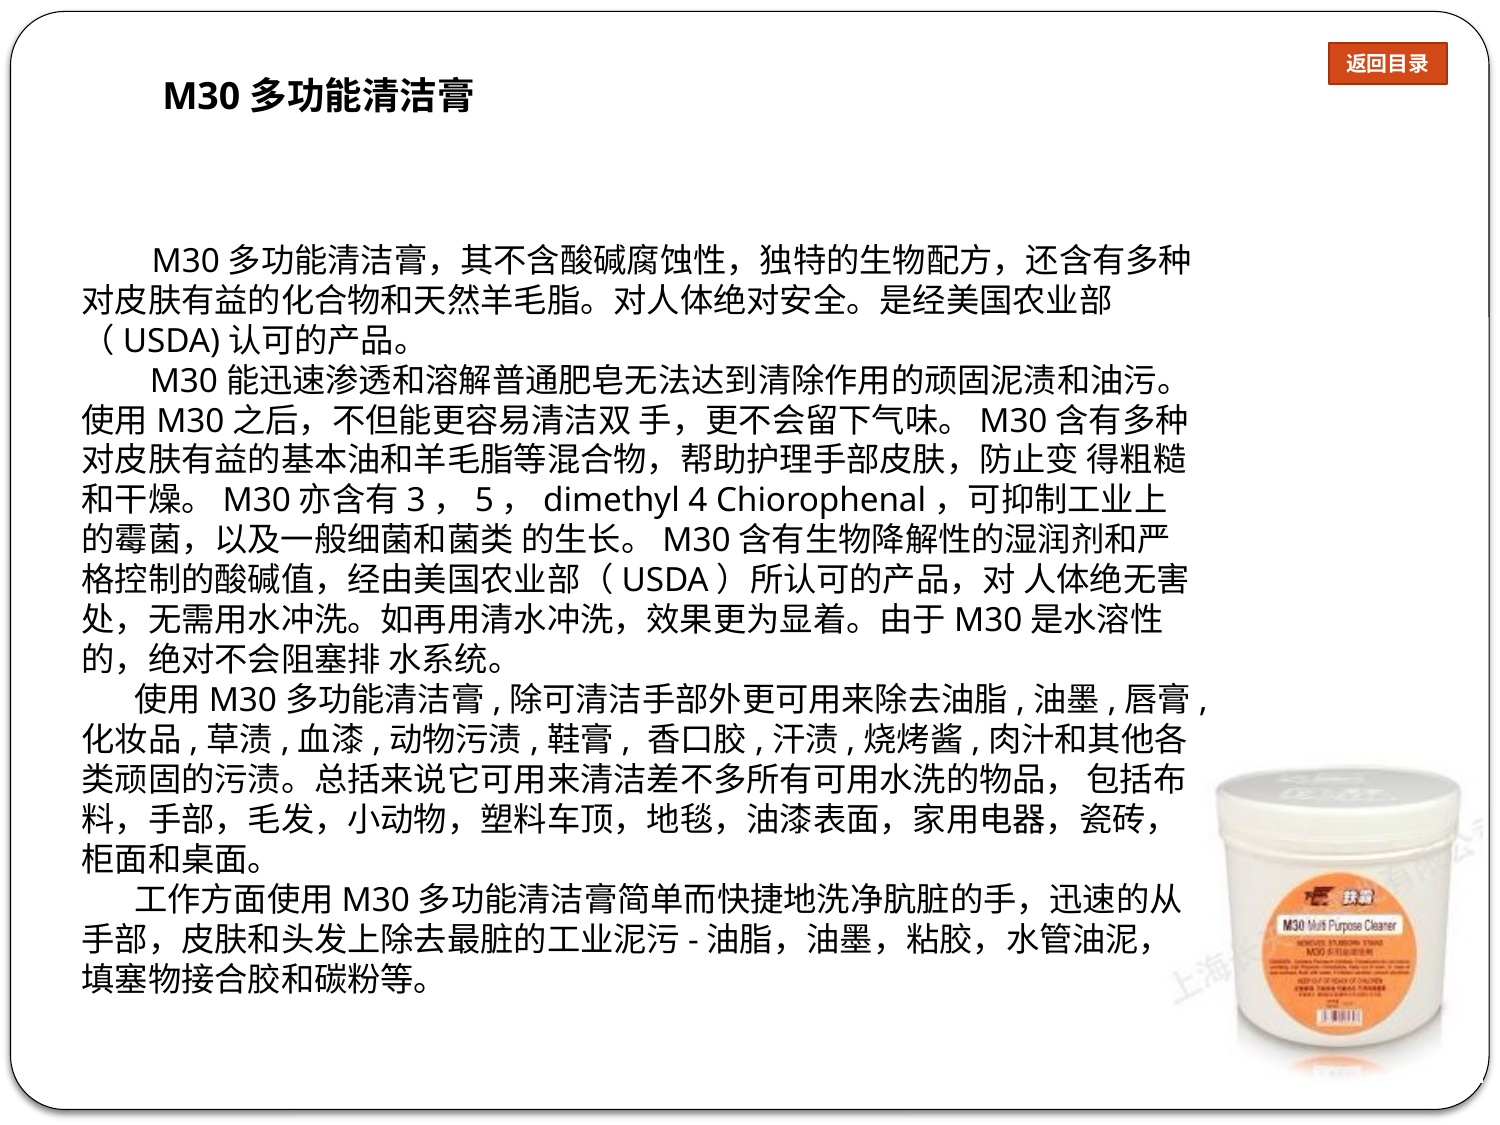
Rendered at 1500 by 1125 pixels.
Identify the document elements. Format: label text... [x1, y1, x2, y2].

text_box M30多功能清洁膏 [147, 64, 798, 125]
text_box 返回目录 [1328, 42, 1448, 85]
text_box M30多功能清洁膏，其不含酸碱腐蚀性，独特的生物配方，还含有多种对皮肤有益的化合物和天然羊毛脂。对人体绝对安全。是经美国农业部（USDA)认可的产品。 M30能迅速渗透和溶解普通肥皂无法达到清除作用的顽固泥渍和油污。使用M30之后，不但能更容易清洁双 手，更不会留下气味。M30含有多种对皮肤有益的基本油和羊毛脂等混合物，帮助护理手部皮肤，防止变 得粗糙和干燥。M30亦含有3，5，dimethyl 4 Chiorophenal，可抑制工业上的霉菌，以及一般细菌和菌类 的生长。M30含有生物降解性的湿润剂和严格控制的酸碱值，经由美国农业部（USDA）所认可的产品，对 人体绝无害处，无需用水冲洗。如再用清水冲洗，效果更为显着。由于M30是水溶性的，绝对不会阻塞排 水系统。 使用M30多功能清洁膏,除可清洁手部外更可用来除去油脂,油墨,唇膏,化妆品,草渍,血漆,动物污渍,鞋膏, 香口胶,汗渍,烧烤酱,肉汁和其他各类顽固的污渍。总括来说它可用来清洁差不多所有可用水洗的物品， 包括布料，手部，毛发，小动物，塑料车顶，地毯，油漆表面，家用电器，瓷砖，柜面和桌面。 工作方面使用M30多功能清洁膏简单而快捷地洗净肮脏的手，迅速的从手部，皮肤和头发上除去最脏的工业泥污-油脂，油墨，粘胶，水管油泥，填塞物接合胶和碳粉等。 [66, 231, 1211, 1085]
picture [1166, 731, 1483, 1083]
